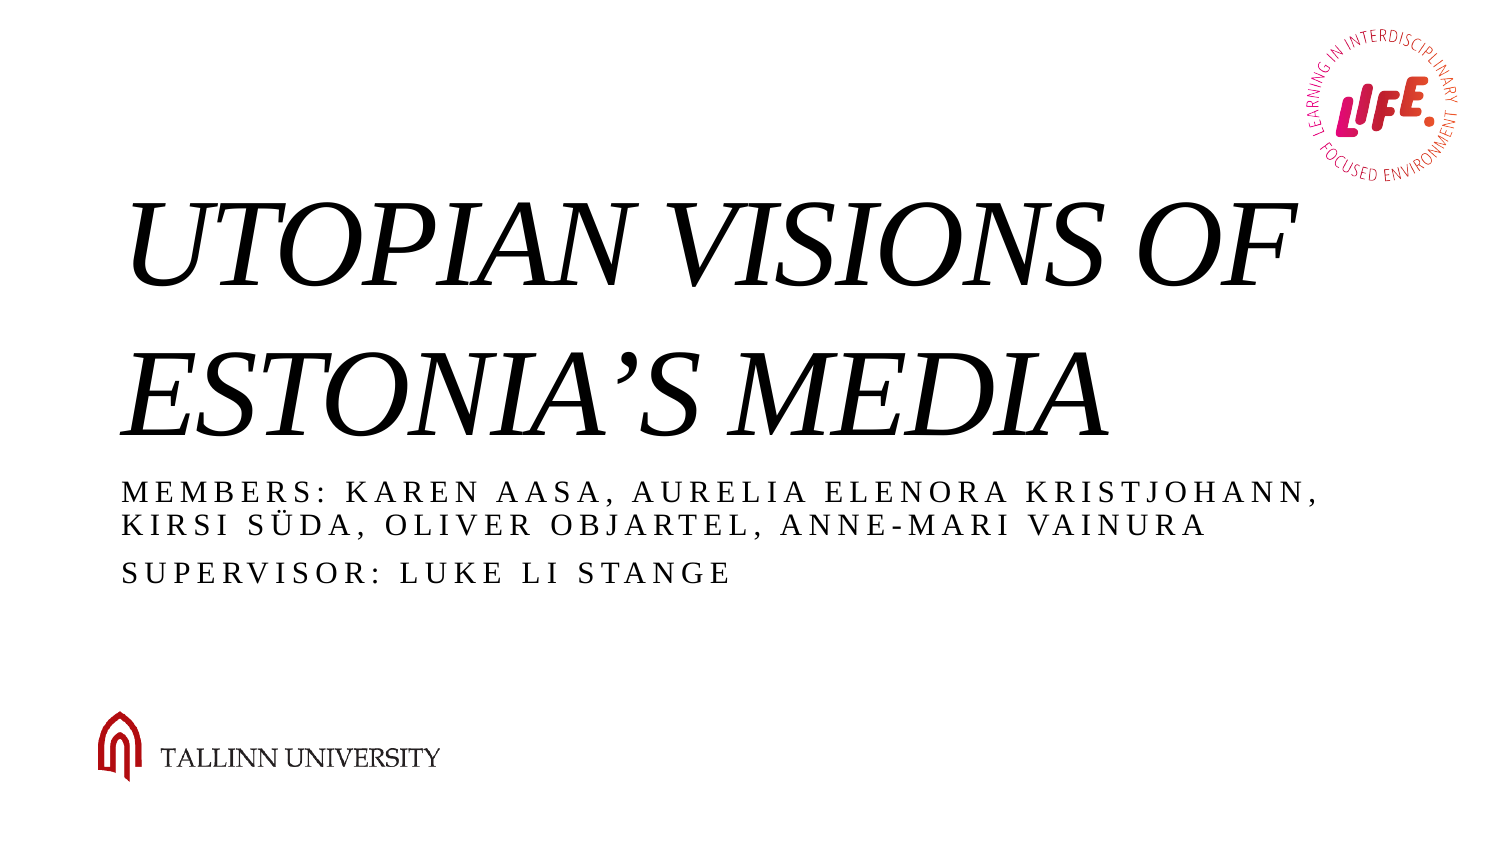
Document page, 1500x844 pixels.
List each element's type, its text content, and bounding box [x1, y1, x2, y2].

picture [98, 711, 440, 782]
picture [1275, 0, 1487, 211]
title Utopian visions of Estonia’s media [106, 143, 1382, 468]
subtitle Members: Karen Aasa, Aurelia Elenora Kristjohann, Kirsi Süda, Oliver Objartel, Anne-Mari Vainura Supervisor: Luke Li Stange [106, 468, 1382, 622]
